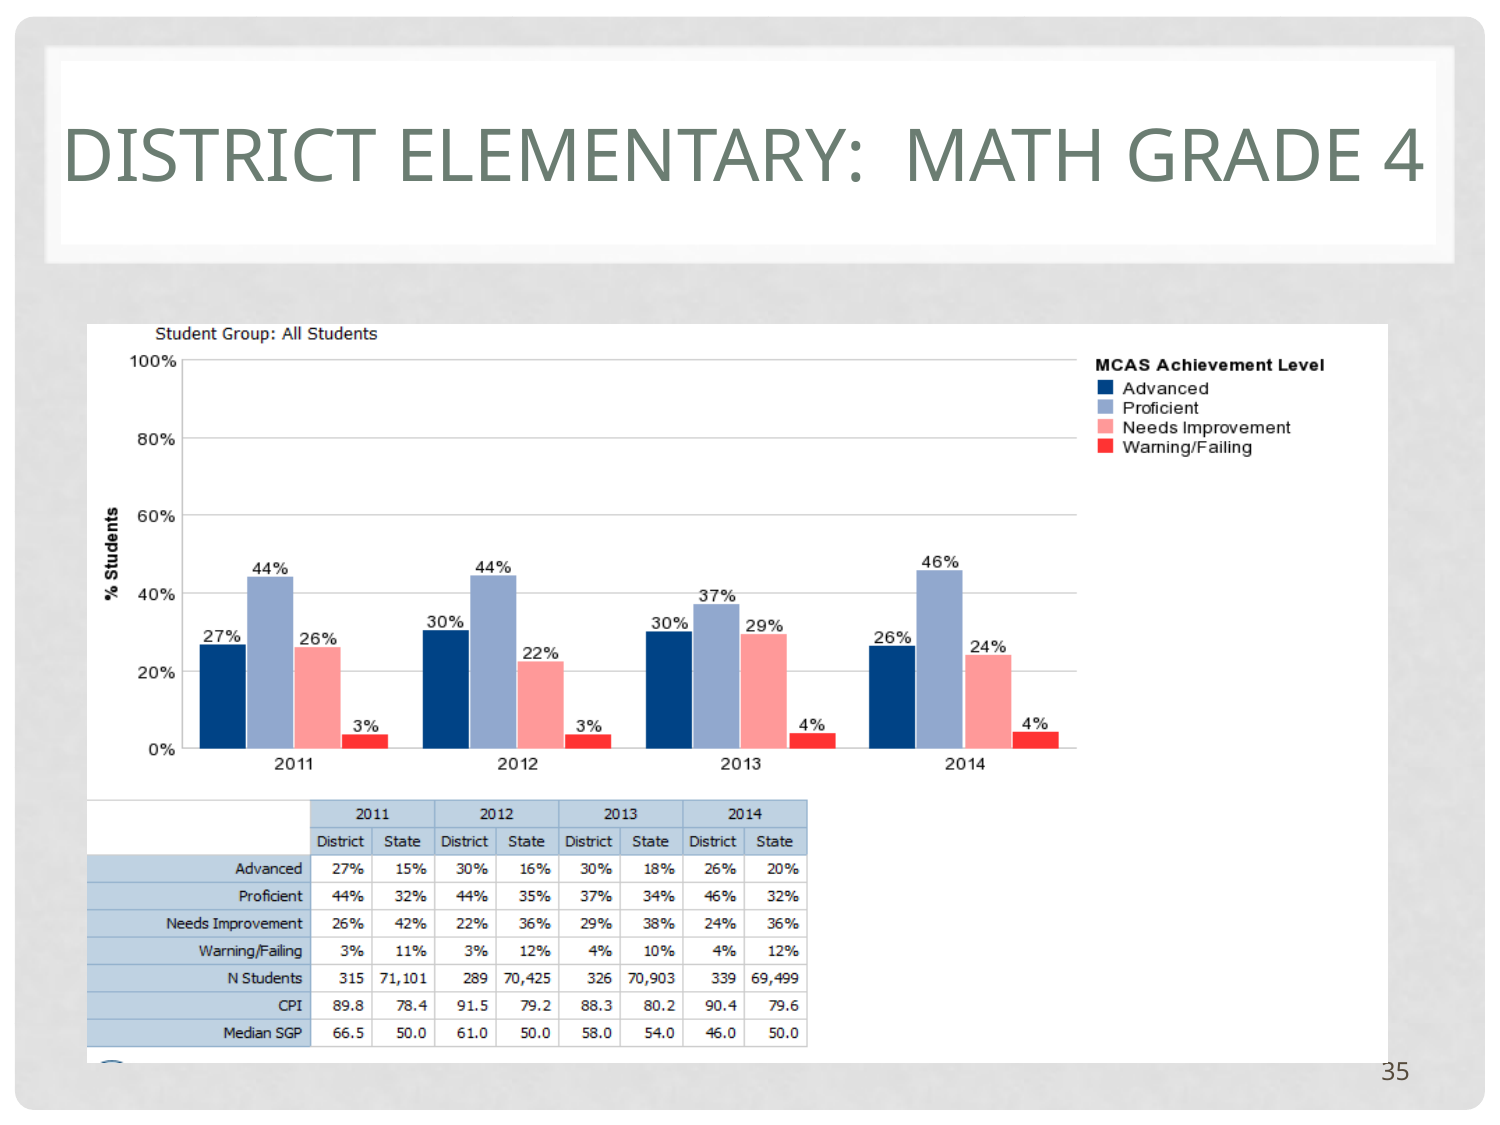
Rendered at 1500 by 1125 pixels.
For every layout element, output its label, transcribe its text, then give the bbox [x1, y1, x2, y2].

picture [87, 324, 1388, 1063]
title District Elementary: Math Grade 4 [37, 66, 1450, 238]
slide_number 35 [1074, 1042, 1425, 1103]
